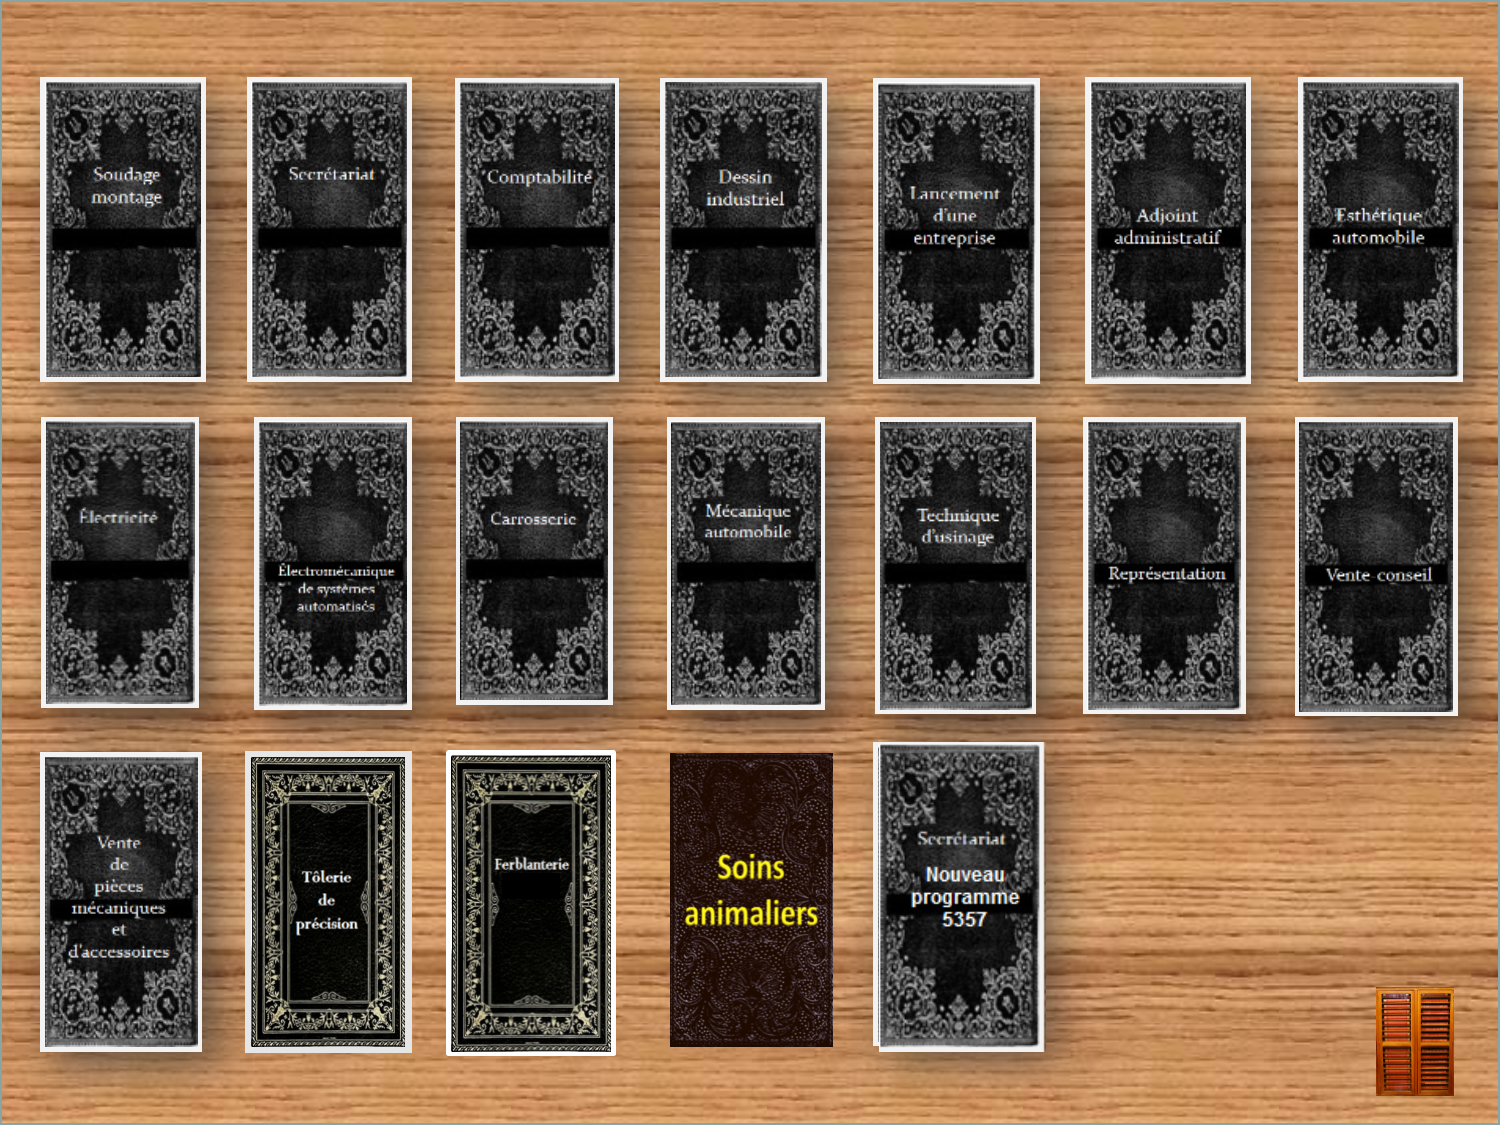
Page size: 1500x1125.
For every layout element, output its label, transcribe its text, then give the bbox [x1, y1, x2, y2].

picture [877, 81, 1036, 380]
picture [1375, 987, 1455, 1096]
picture [1089, 81, 1247, 380]
picture [44, 81, 202, 378]
picture [670, 753, 834, 1048]
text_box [450, 754, 612, 1052]
picture [45, 421, 195, 704]
picture [1086, 421, 1242, 710]
picture [455, 749, 613, 1047]
picture [877, 742, 1046, 1052]
picture [251, 81, 408, 378]
picture [879, 421, 1032, 710]
picture [671, 421, 822, 706]
picture [460, 421, 609, 701]
picture [1298, 421, 1454, 712]
picture [44, 756, 198, 1048]
picture [664, 81, 823, 378]
text_box Nouveau programme 5357 [864, 861, 871, 931]
picture [250, 756, 406, 1048]
text_box [0, 0, 1500, 1125]
picture [459, 81, 615, 378]
picture [258, 421, 408, 706]
text_box Nouveau programme 5357 [1050, 861, 1059, 931]
picture [1302, 81, 1459, 378]
